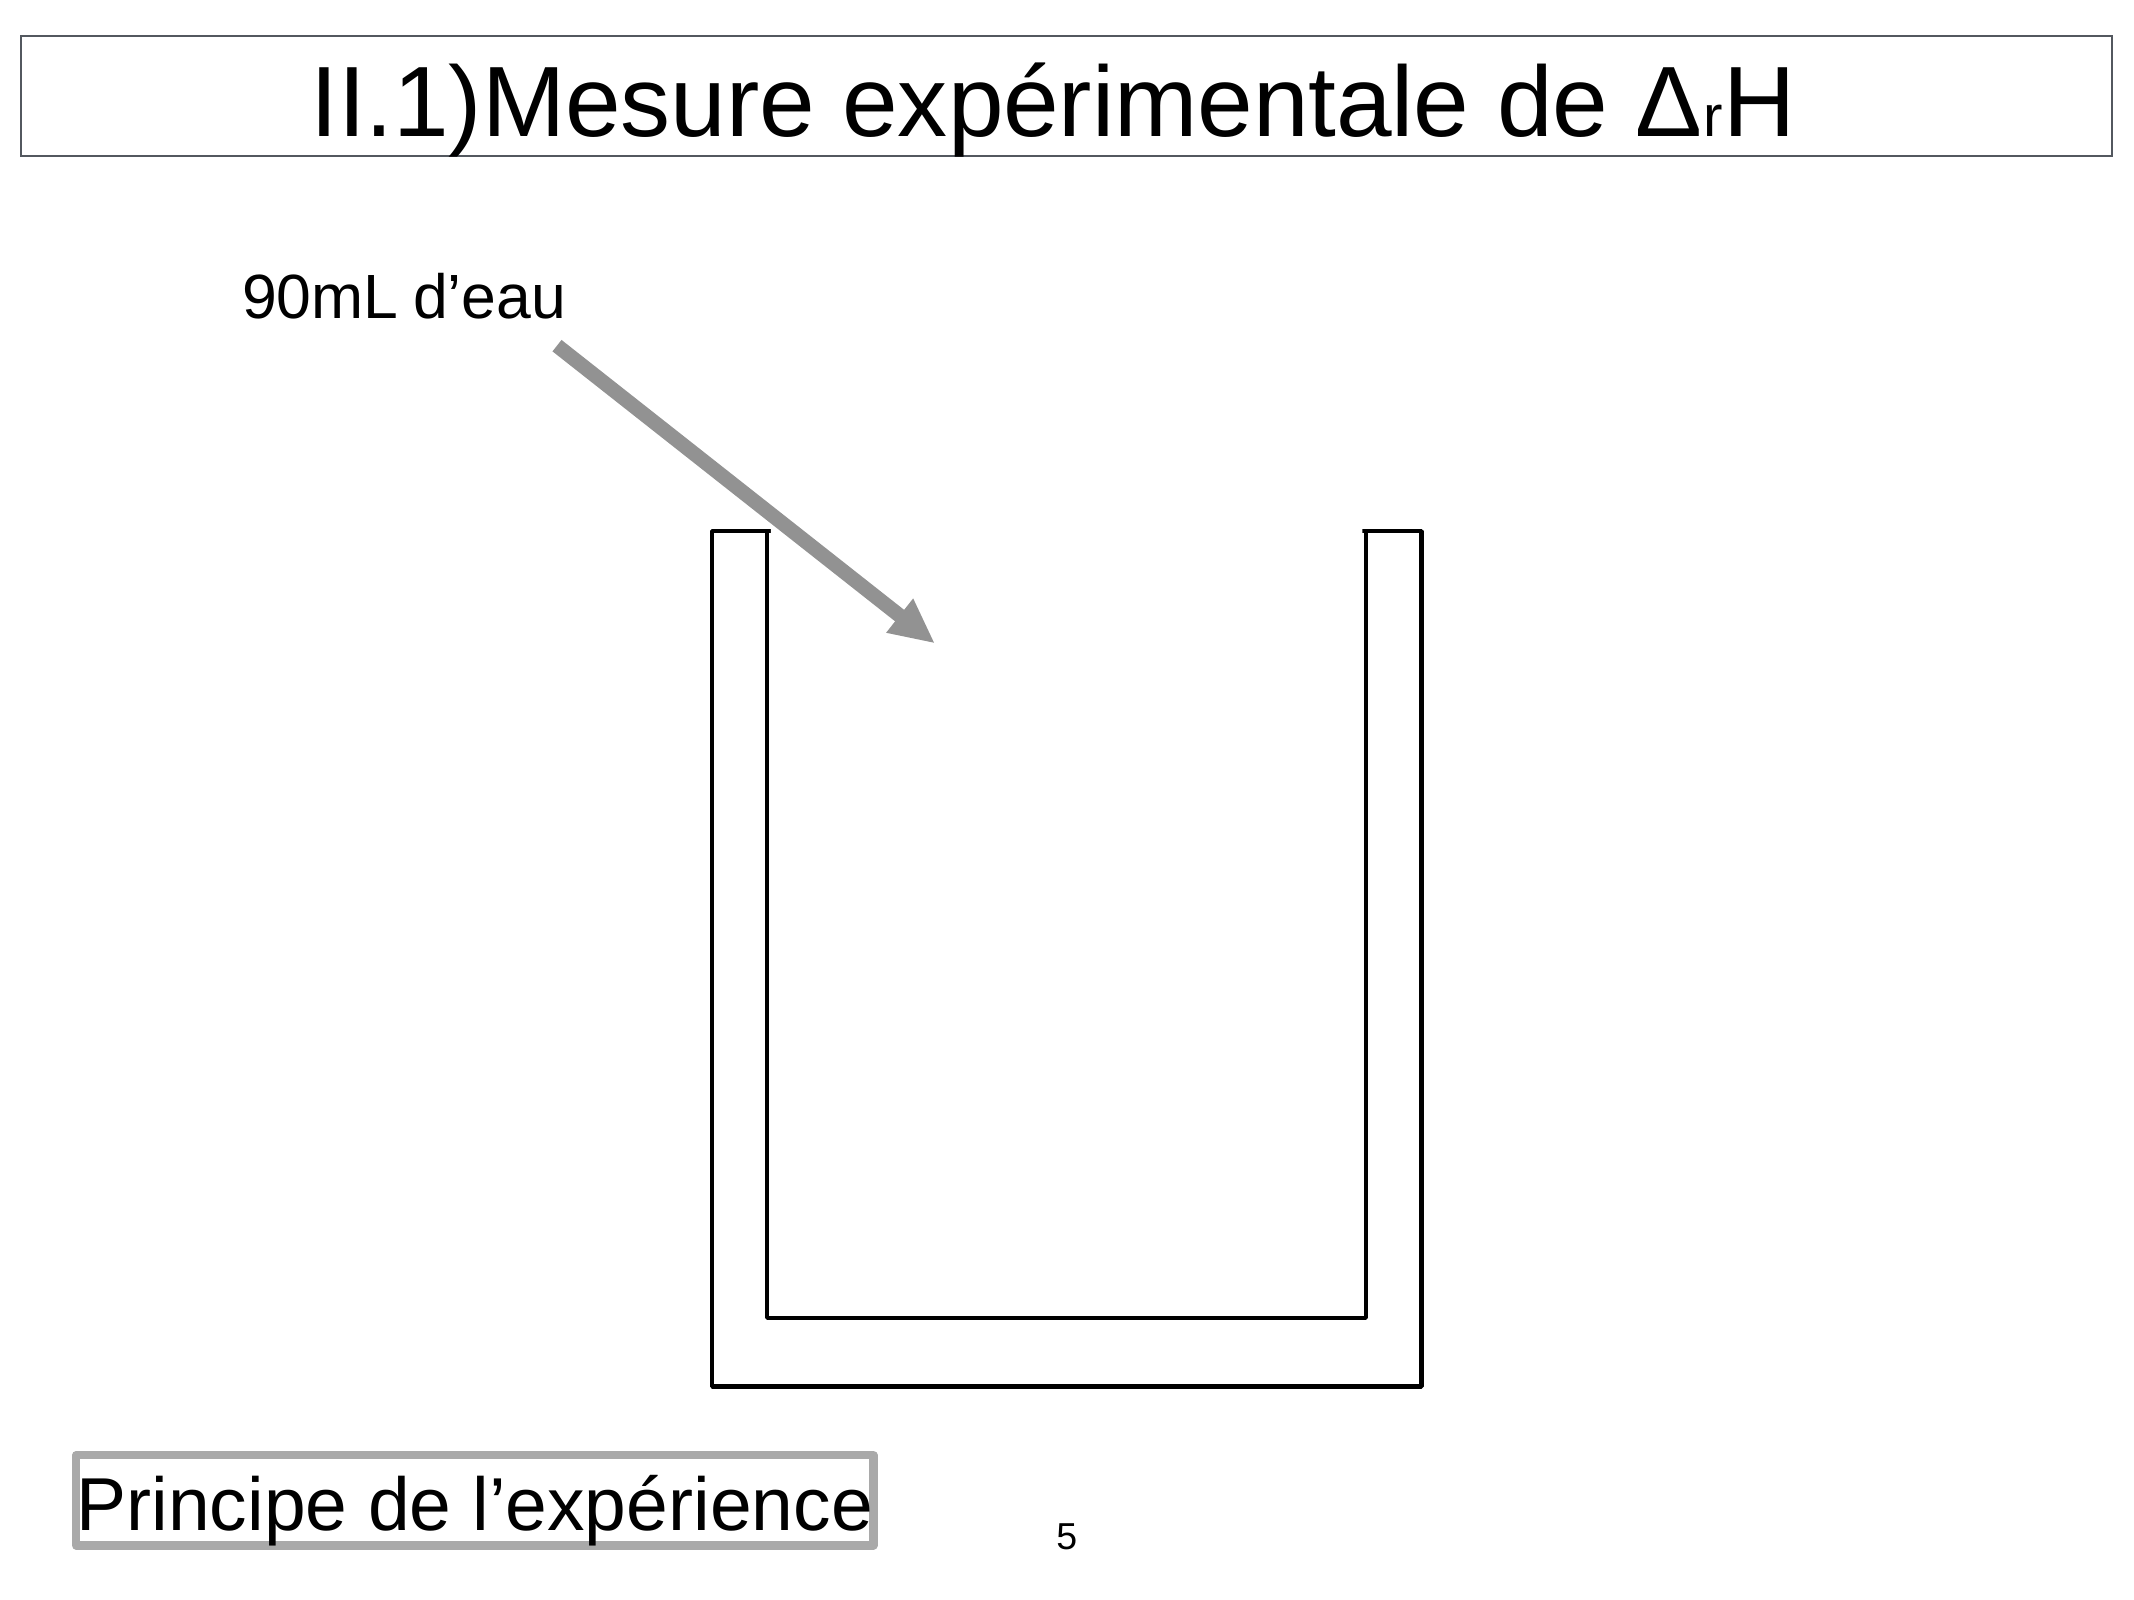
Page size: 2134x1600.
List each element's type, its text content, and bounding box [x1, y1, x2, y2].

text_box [711, 437, 1422, 1387]
text_box 90mL d’eau [60, 247, 749, 339]
slide_number 5 [1046, 1511, 1087, 1559]
text_box Principe de l’expérience [76, 1455, 874, 1546]
text_box II.1)Mesure expérimentale de ΔrH [21, 36, 2112, 157]
